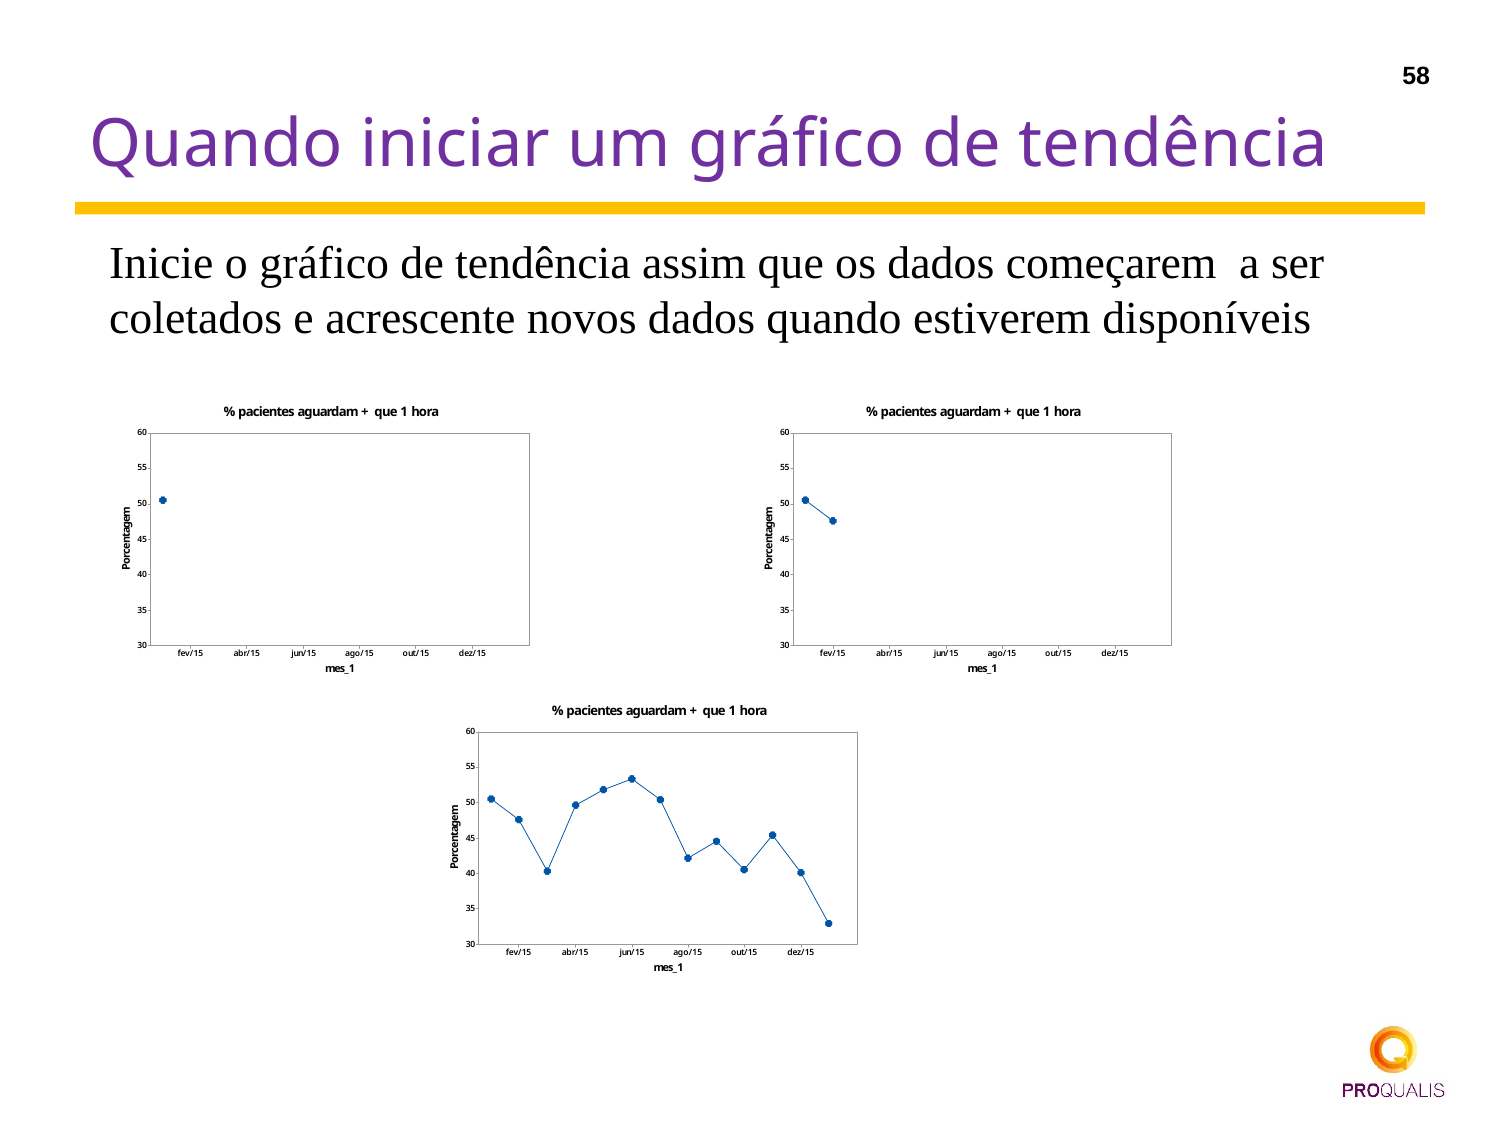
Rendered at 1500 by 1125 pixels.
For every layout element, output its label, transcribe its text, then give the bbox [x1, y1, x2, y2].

picture [1328, 1019, 1453, 1104]
text_box Inicie o gráfico de tendência assim que os dados começarem a ser coletados e acrescente novos dados quando estiverem disponíveis [94, 224, 1425, 350]
picture [749, 392, 1194, 688]
picture [107, 392, 551, 688]
picture [435, 690, 879, 987]
text_box 58 [1387, 52, 1479, 113]
title Quando iniciar um gráfico de tendência [75, 37, 1425, 188]
